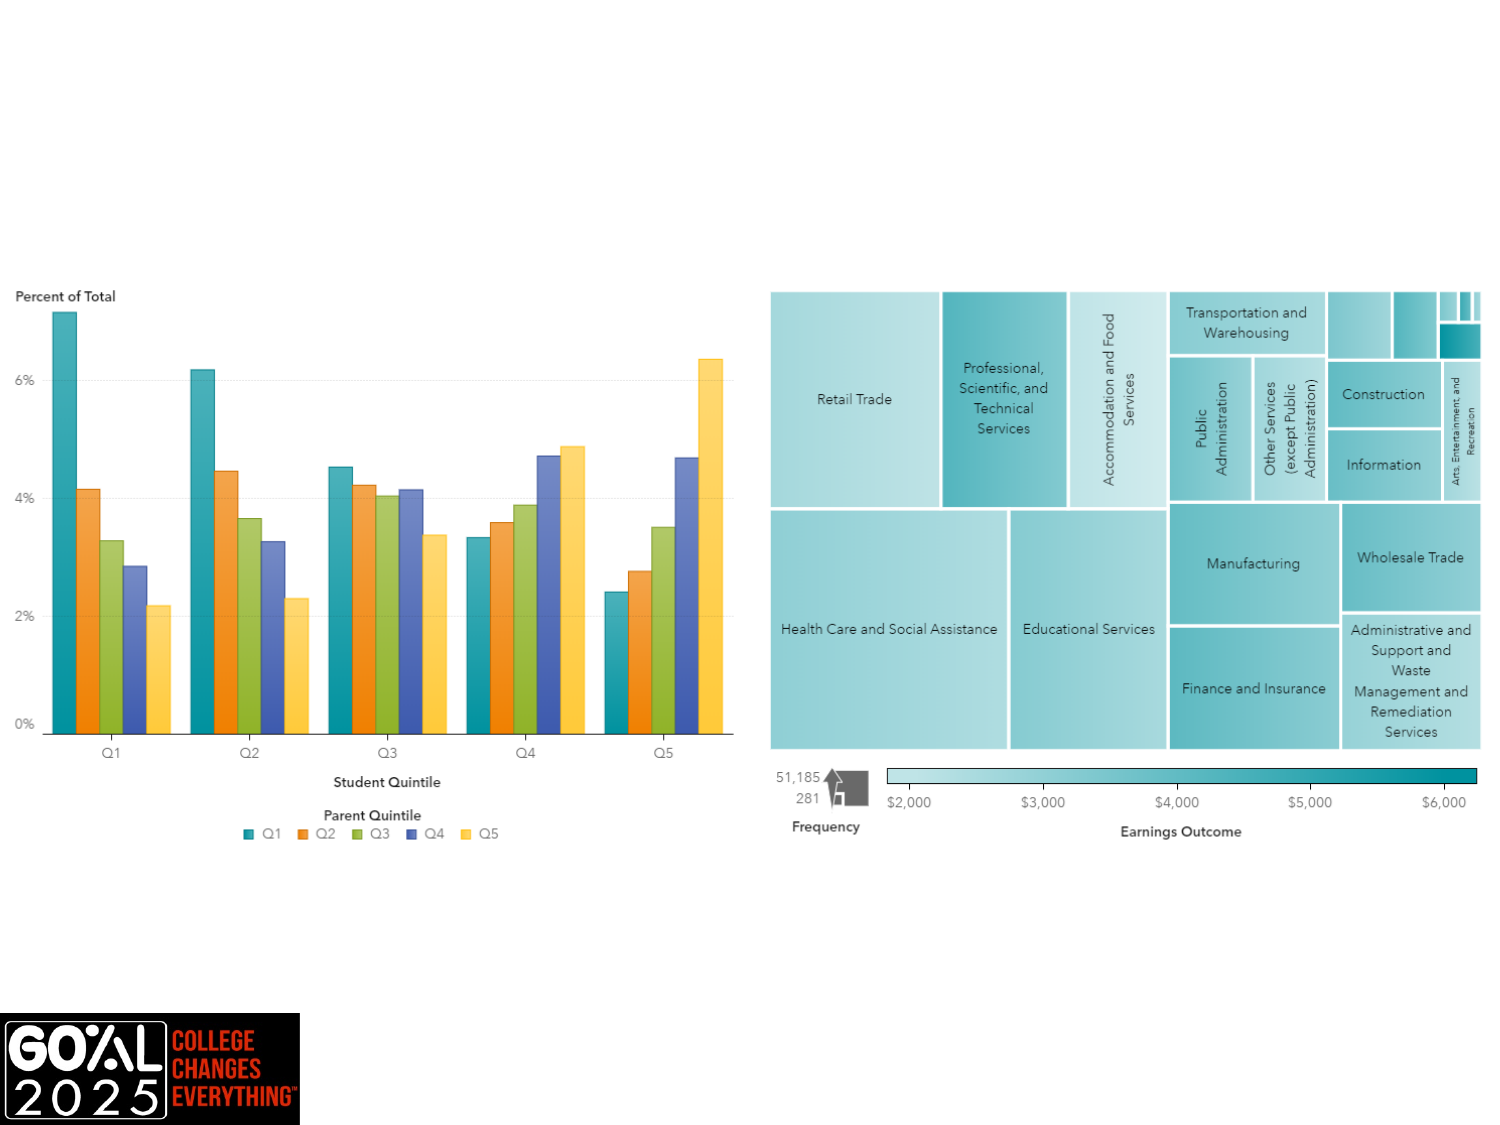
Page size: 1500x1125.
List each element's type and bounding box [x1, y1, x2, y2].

picture [2, 279, 1498, 845]
picture [0, 1013, 300, 1125]
